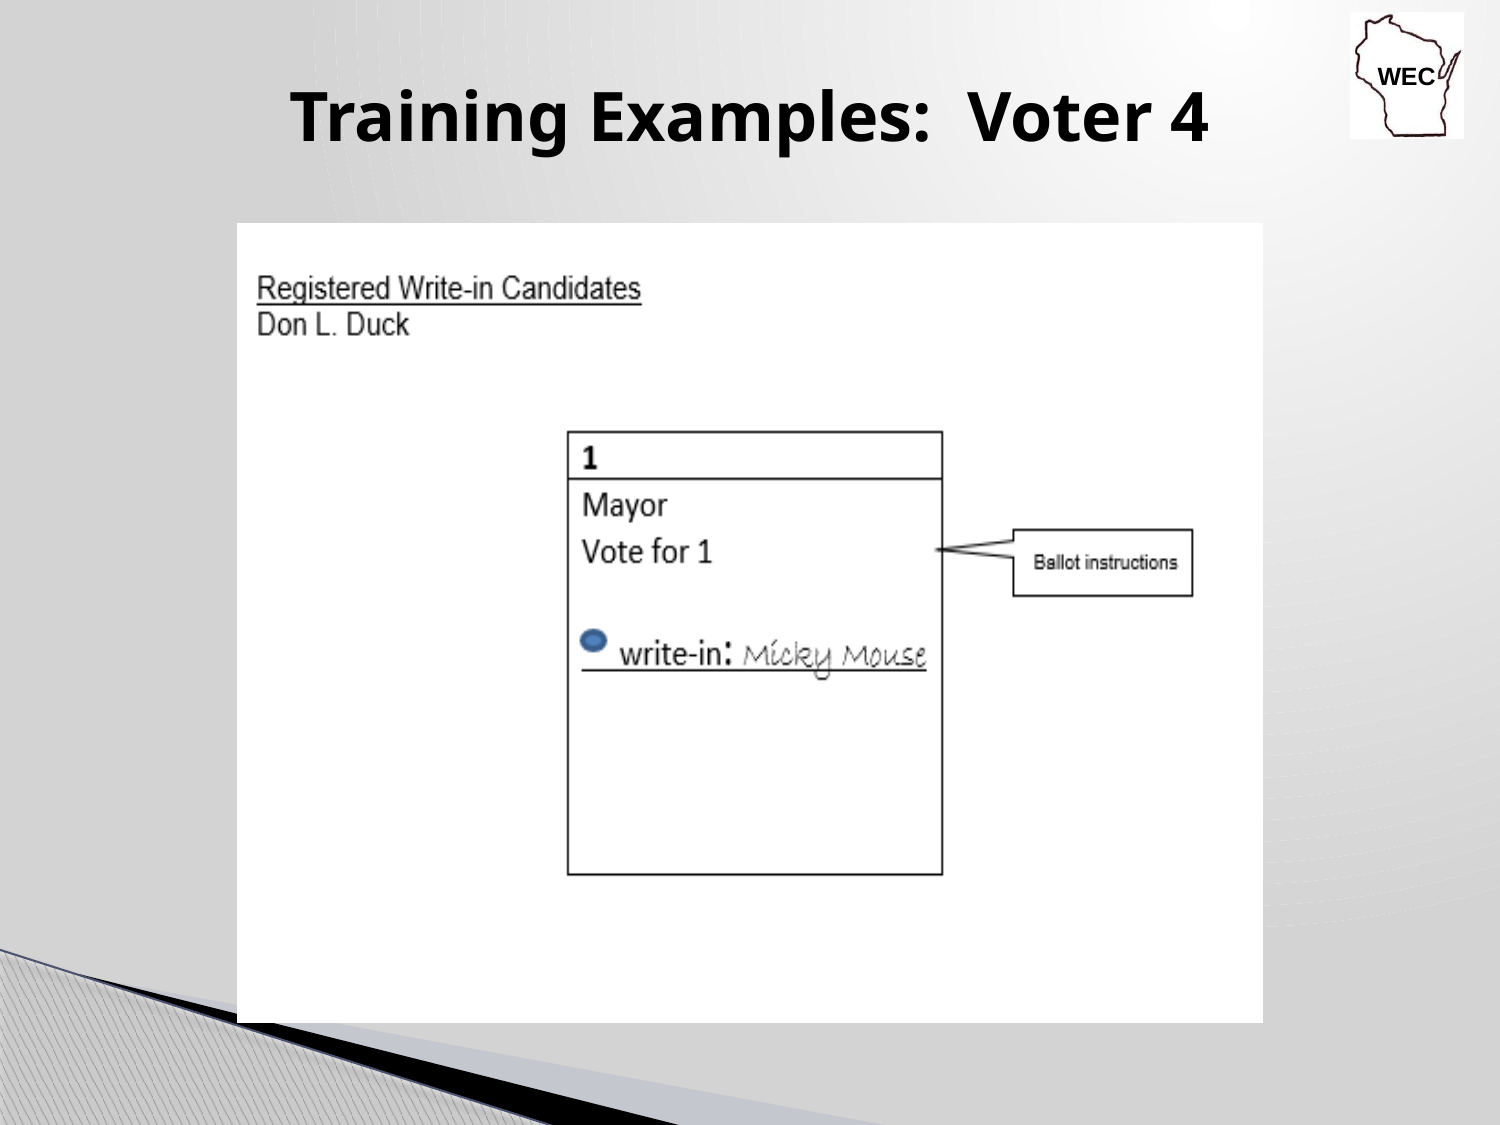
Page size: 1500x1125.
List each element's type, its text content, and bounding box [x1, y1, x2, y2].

picture [237, 223, 1263, 1023]
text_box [1349, 12, 1464, 140]
title Training Examples: Voter 4 [112, 65, 1388, 163]
list [69, 200, 1464, 986]
